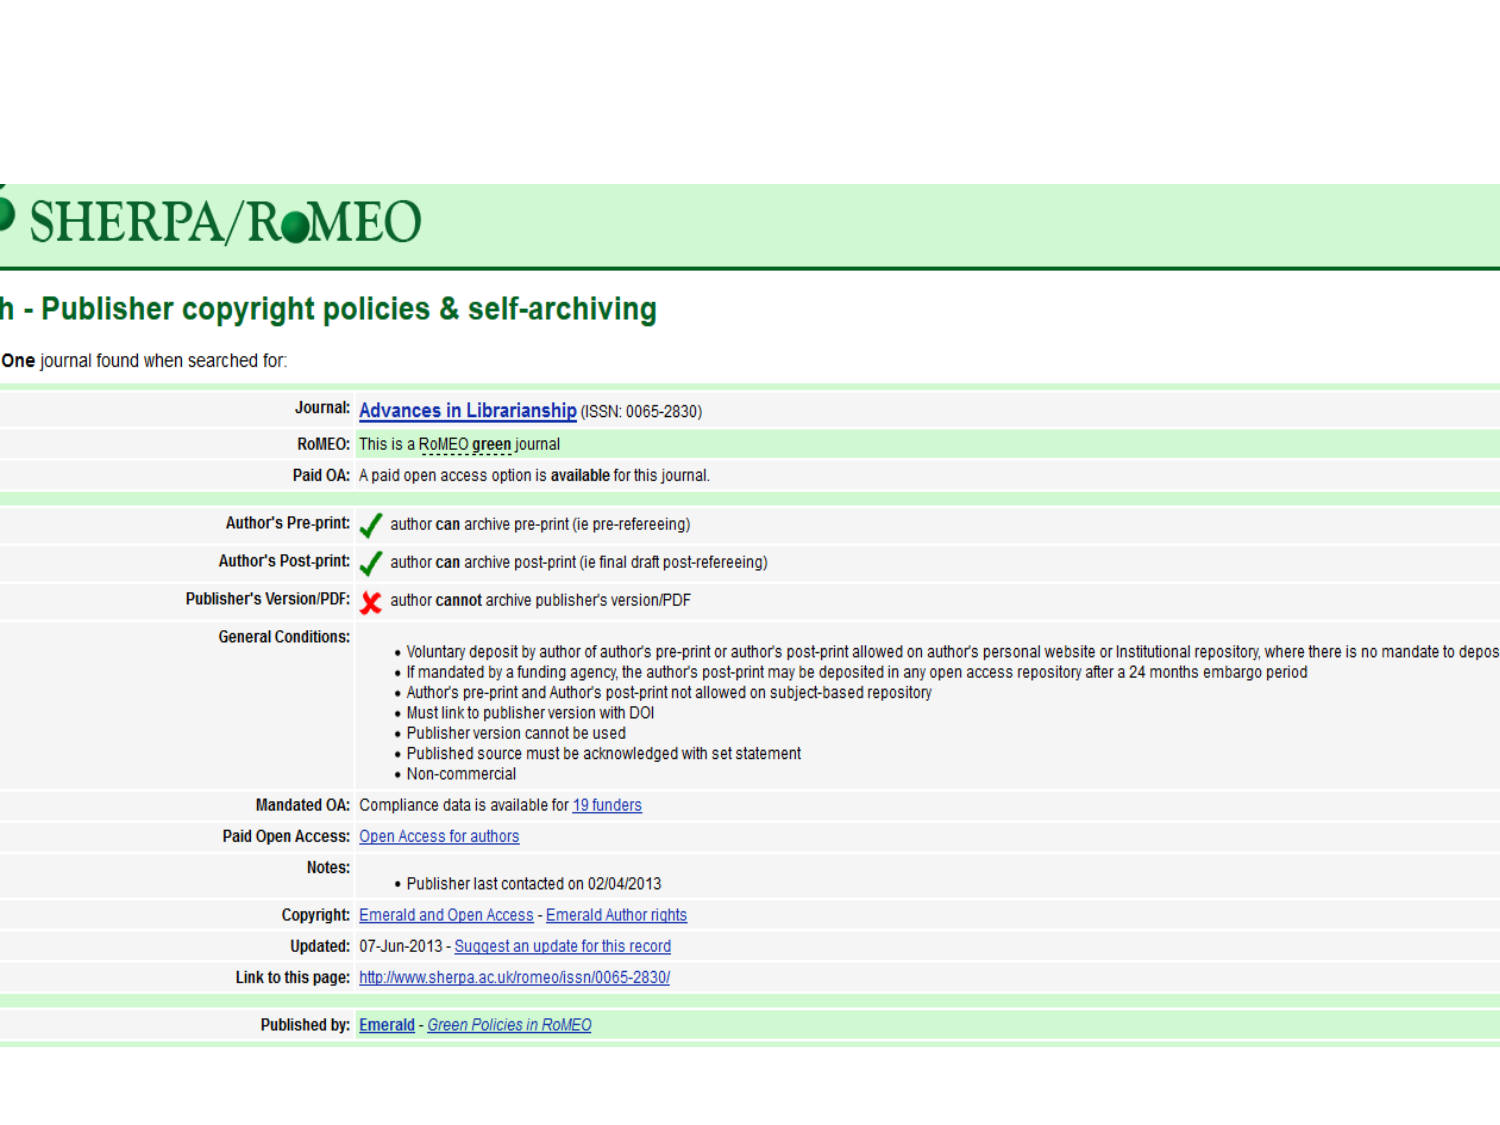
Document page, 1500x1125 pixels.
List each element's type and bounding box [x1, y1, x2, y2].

list [0, 184, 1500, 1047]
